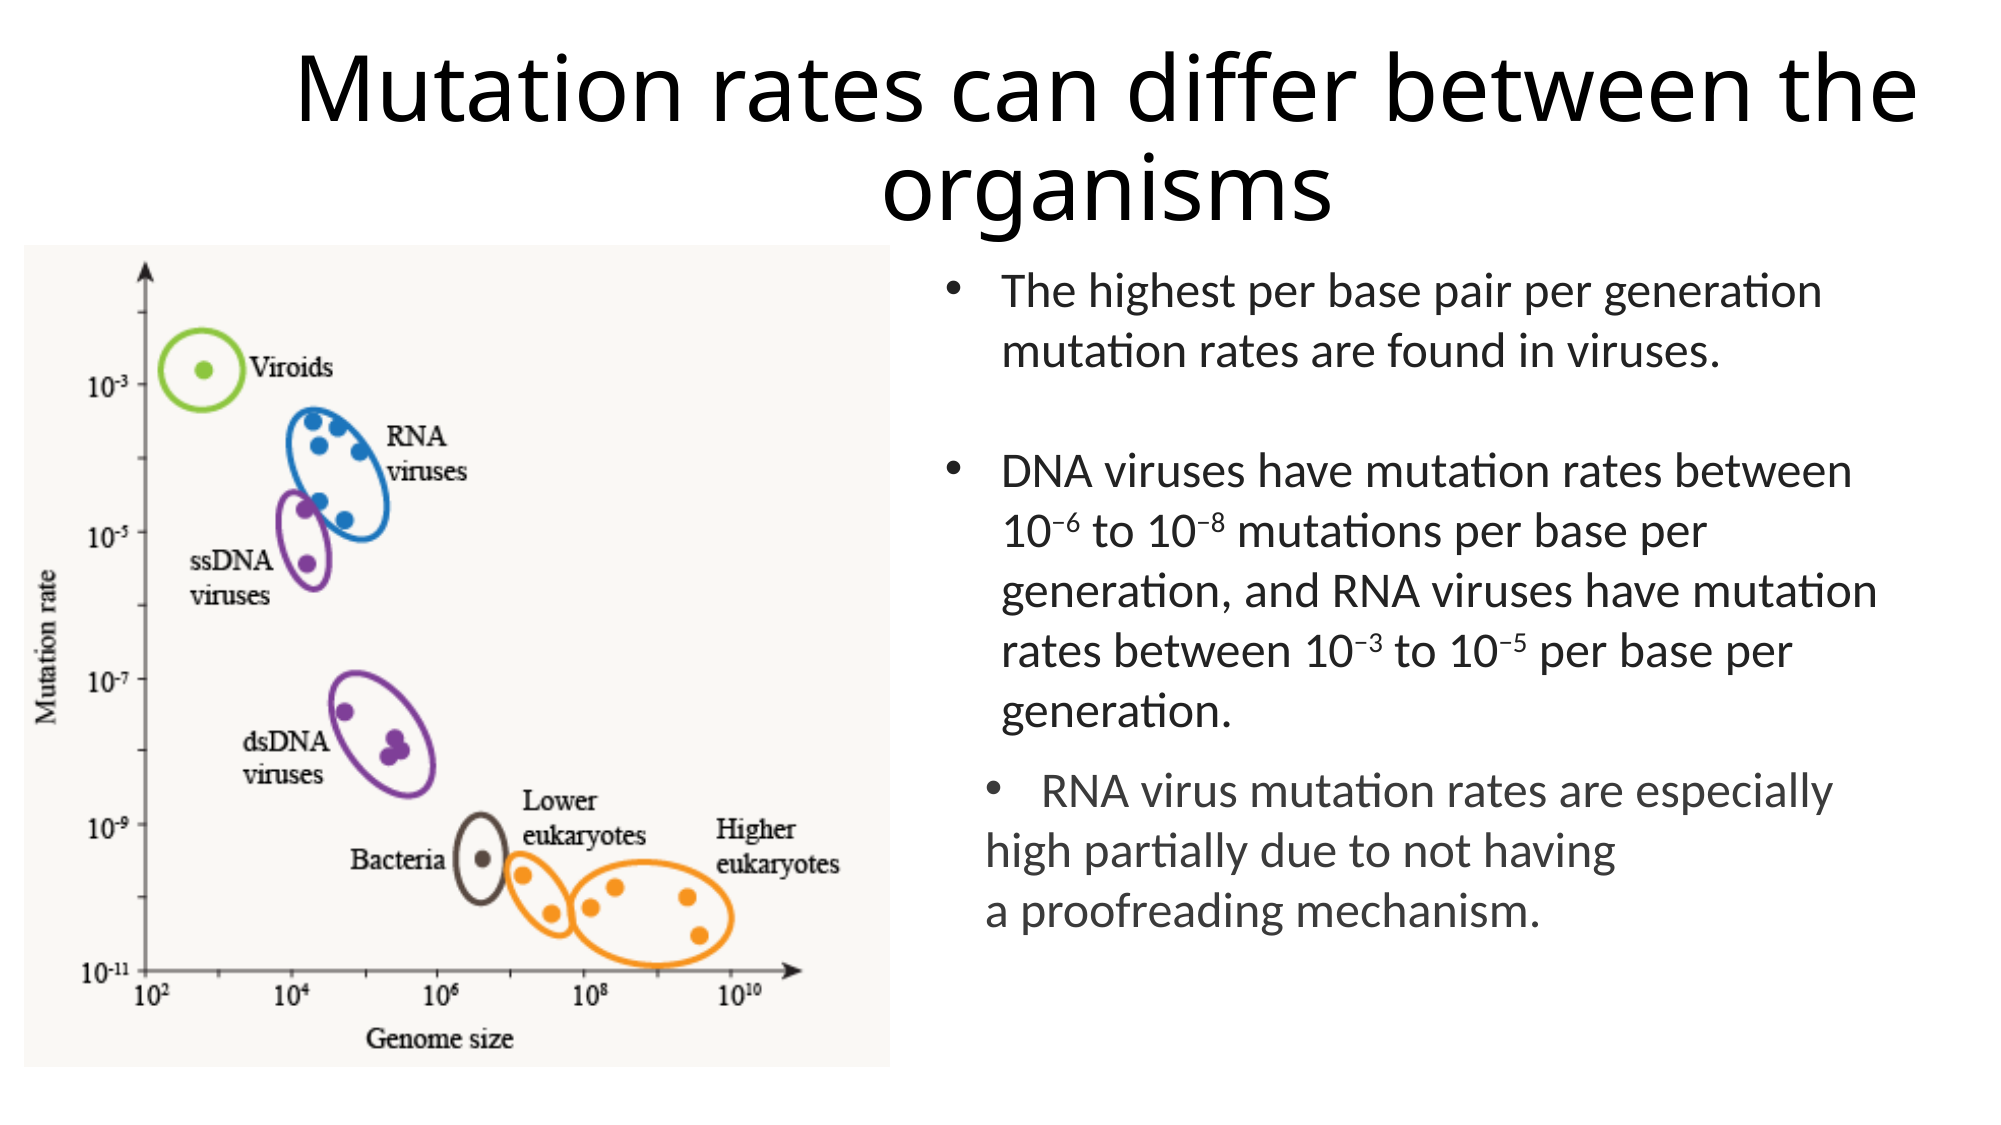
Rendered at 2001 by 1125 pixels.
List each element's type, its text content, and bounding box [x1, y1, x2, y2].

text_box The highest per base pair per generation mutation rates are found in viruses. DNA viruses have mutation rates between 10−6 to 10−8 mutations per base per generation, and RNA viruses have mutation rates between 10−3 to 10−5 per base per generation. [930, 249, 1930, 745]
text_box RNA virus mutation rates are especially high partially due to not having a proofreading mechanism. [969, 749, 1970, 945]
title Mutation rates can differ between the organisms [245, 32, 1970, 250]
picture [24, 245, 890, 1067]
